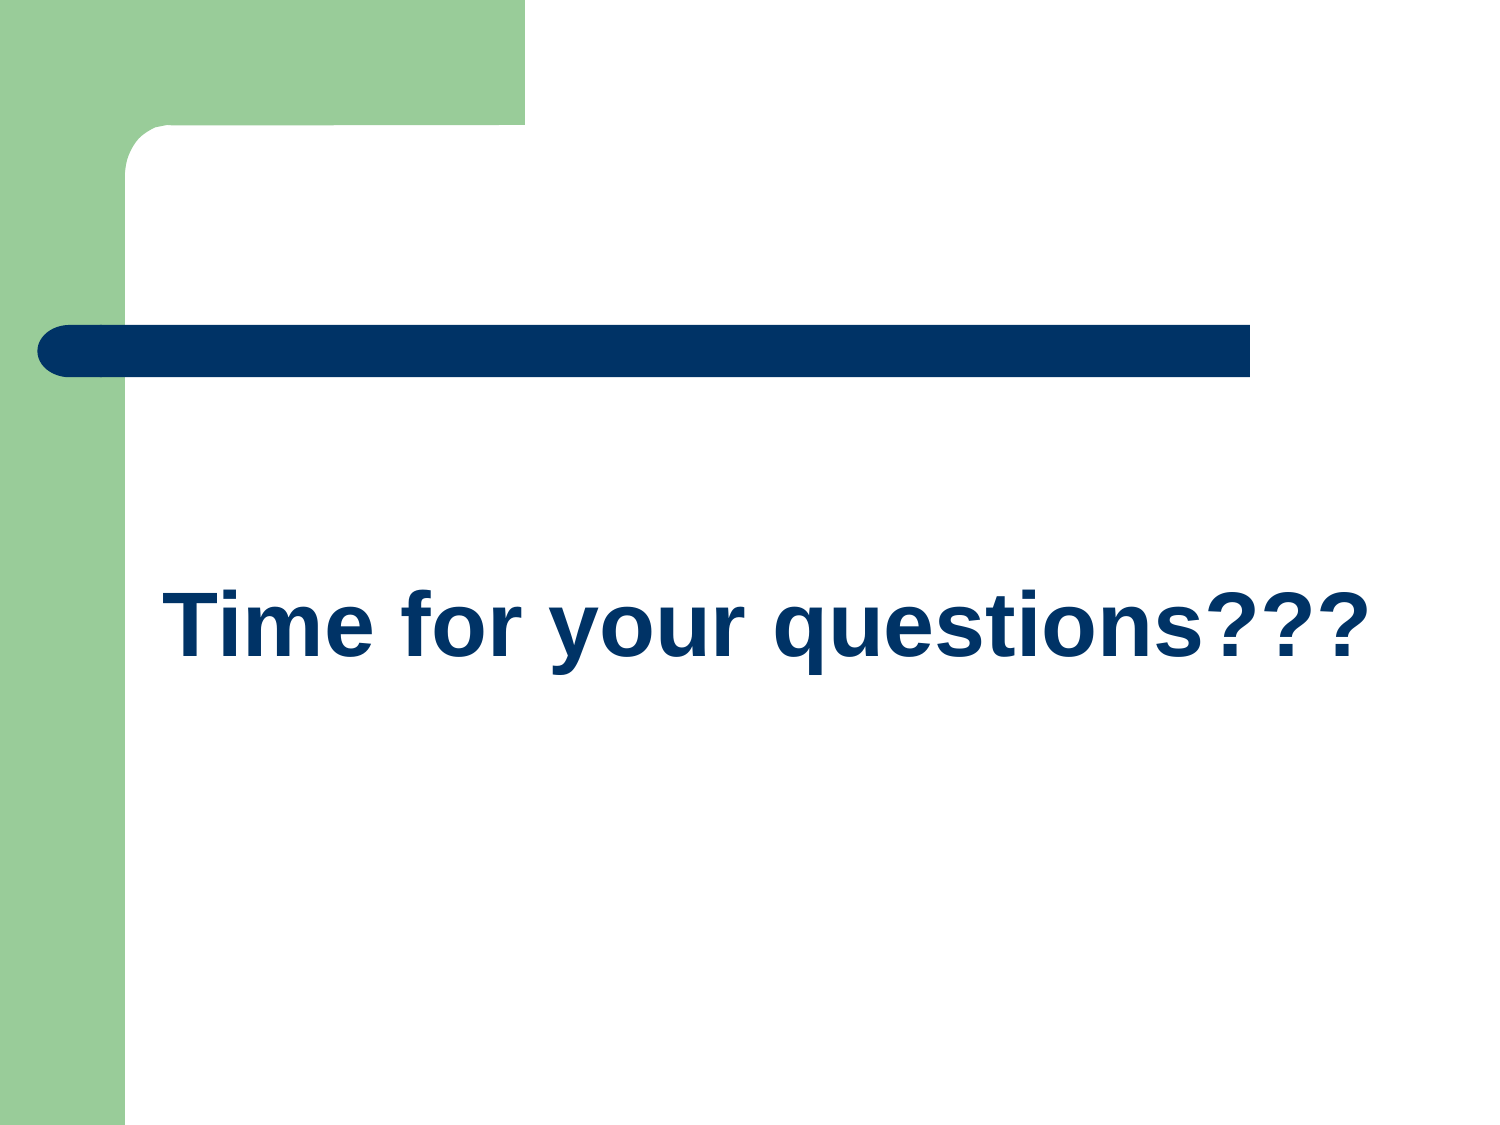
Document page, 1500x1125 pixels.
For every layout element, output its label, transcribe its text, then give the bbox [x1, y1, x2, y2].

list Time for your questions??? [137, 387, 1400, 999]
